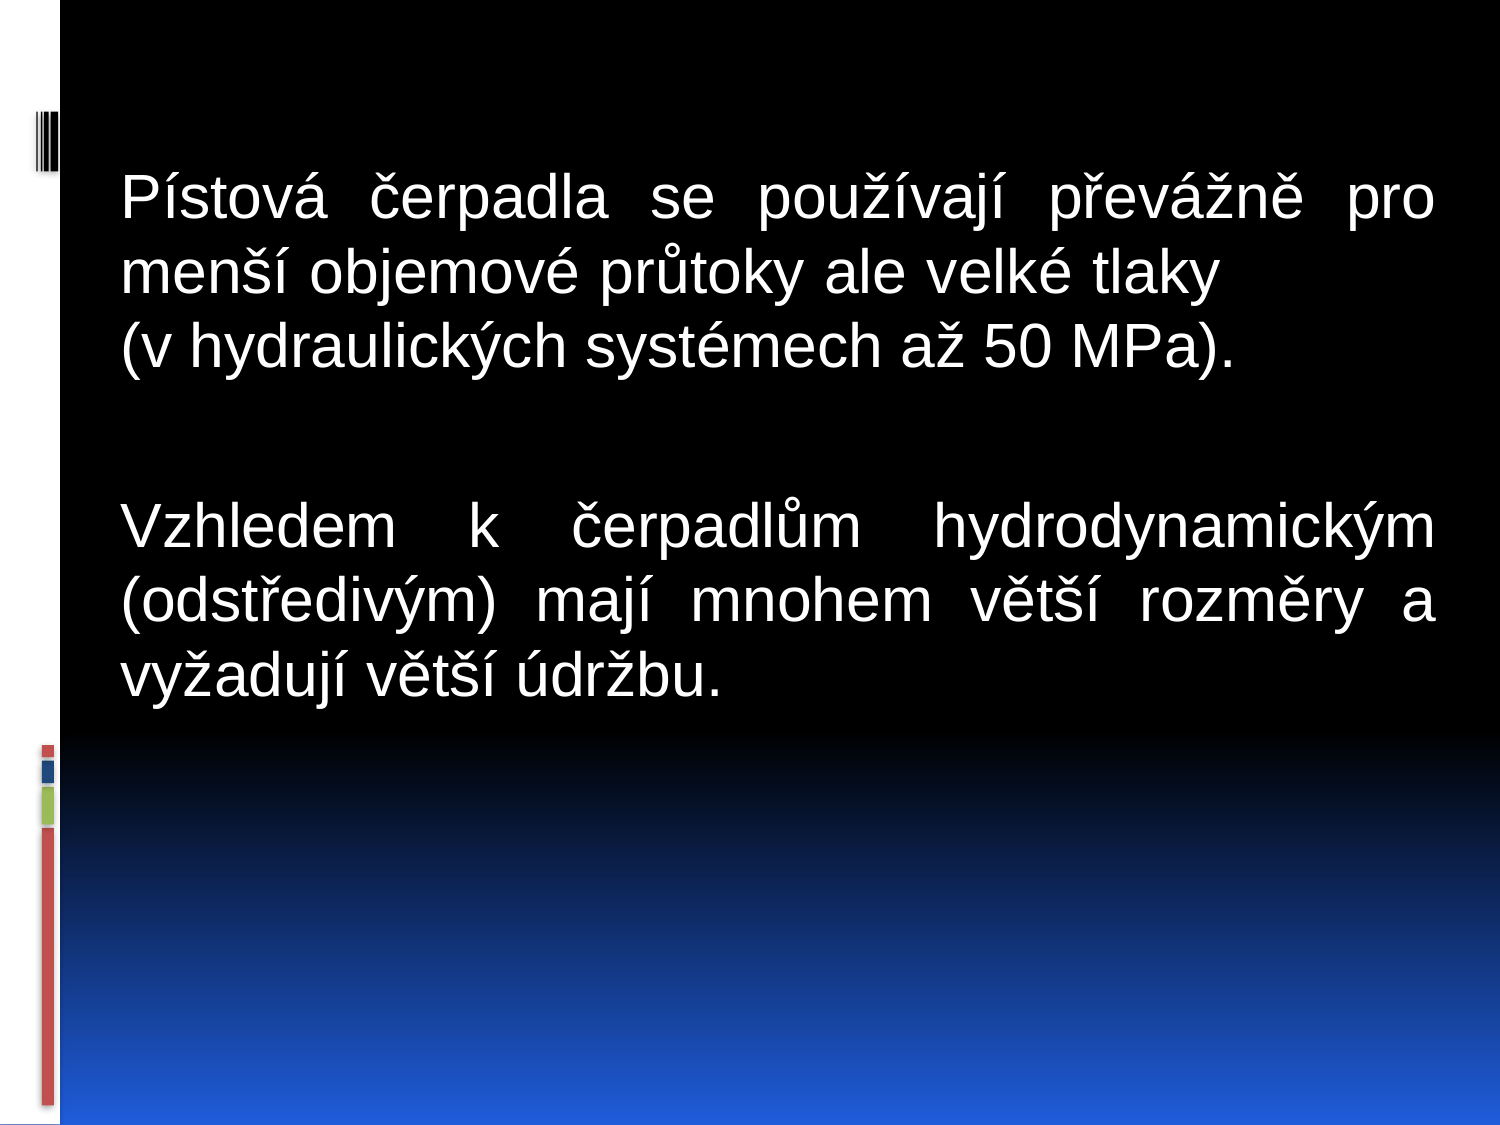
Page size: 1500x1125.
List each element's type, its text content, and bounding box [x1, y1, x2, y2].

list Pístová čerpadla se používají převážně pro menší objemové průtoky ale velké tlaky (v hydraulických systémech až 50 MPa). Vzhledem k čerpadlům hydrodynamickým (odstředivým) mají mnohem větší rozměry a vyžadují větší údržbu. [105, 58, 1454, 1067]
